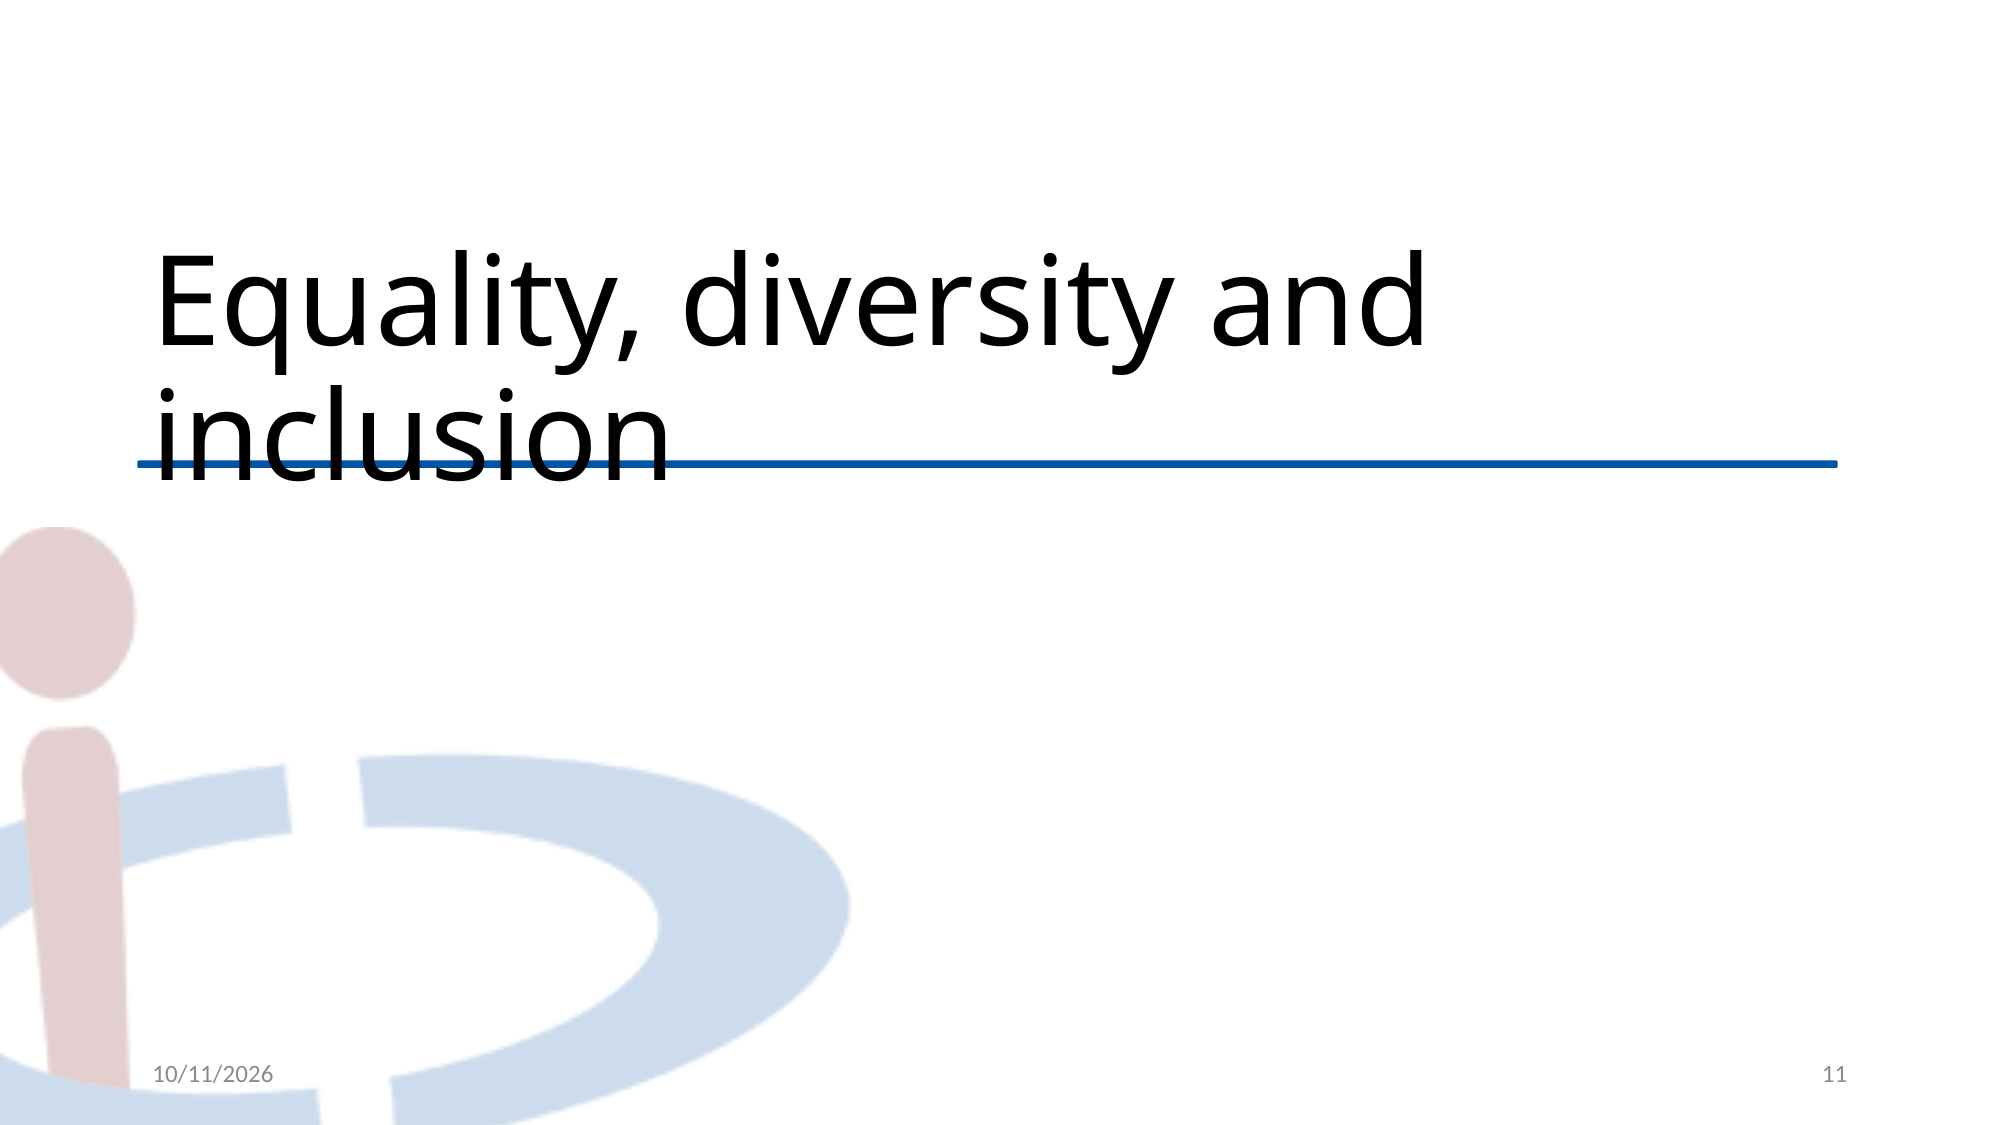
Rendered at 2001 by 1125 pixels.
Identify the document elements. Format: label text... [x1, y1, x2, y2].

title Equality, diversity and inclusion [136, 276, 1862, 468]
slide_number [137, 1042, 588, 1103]
slide_number 11 [1412, 1042, 1863, 1103]
